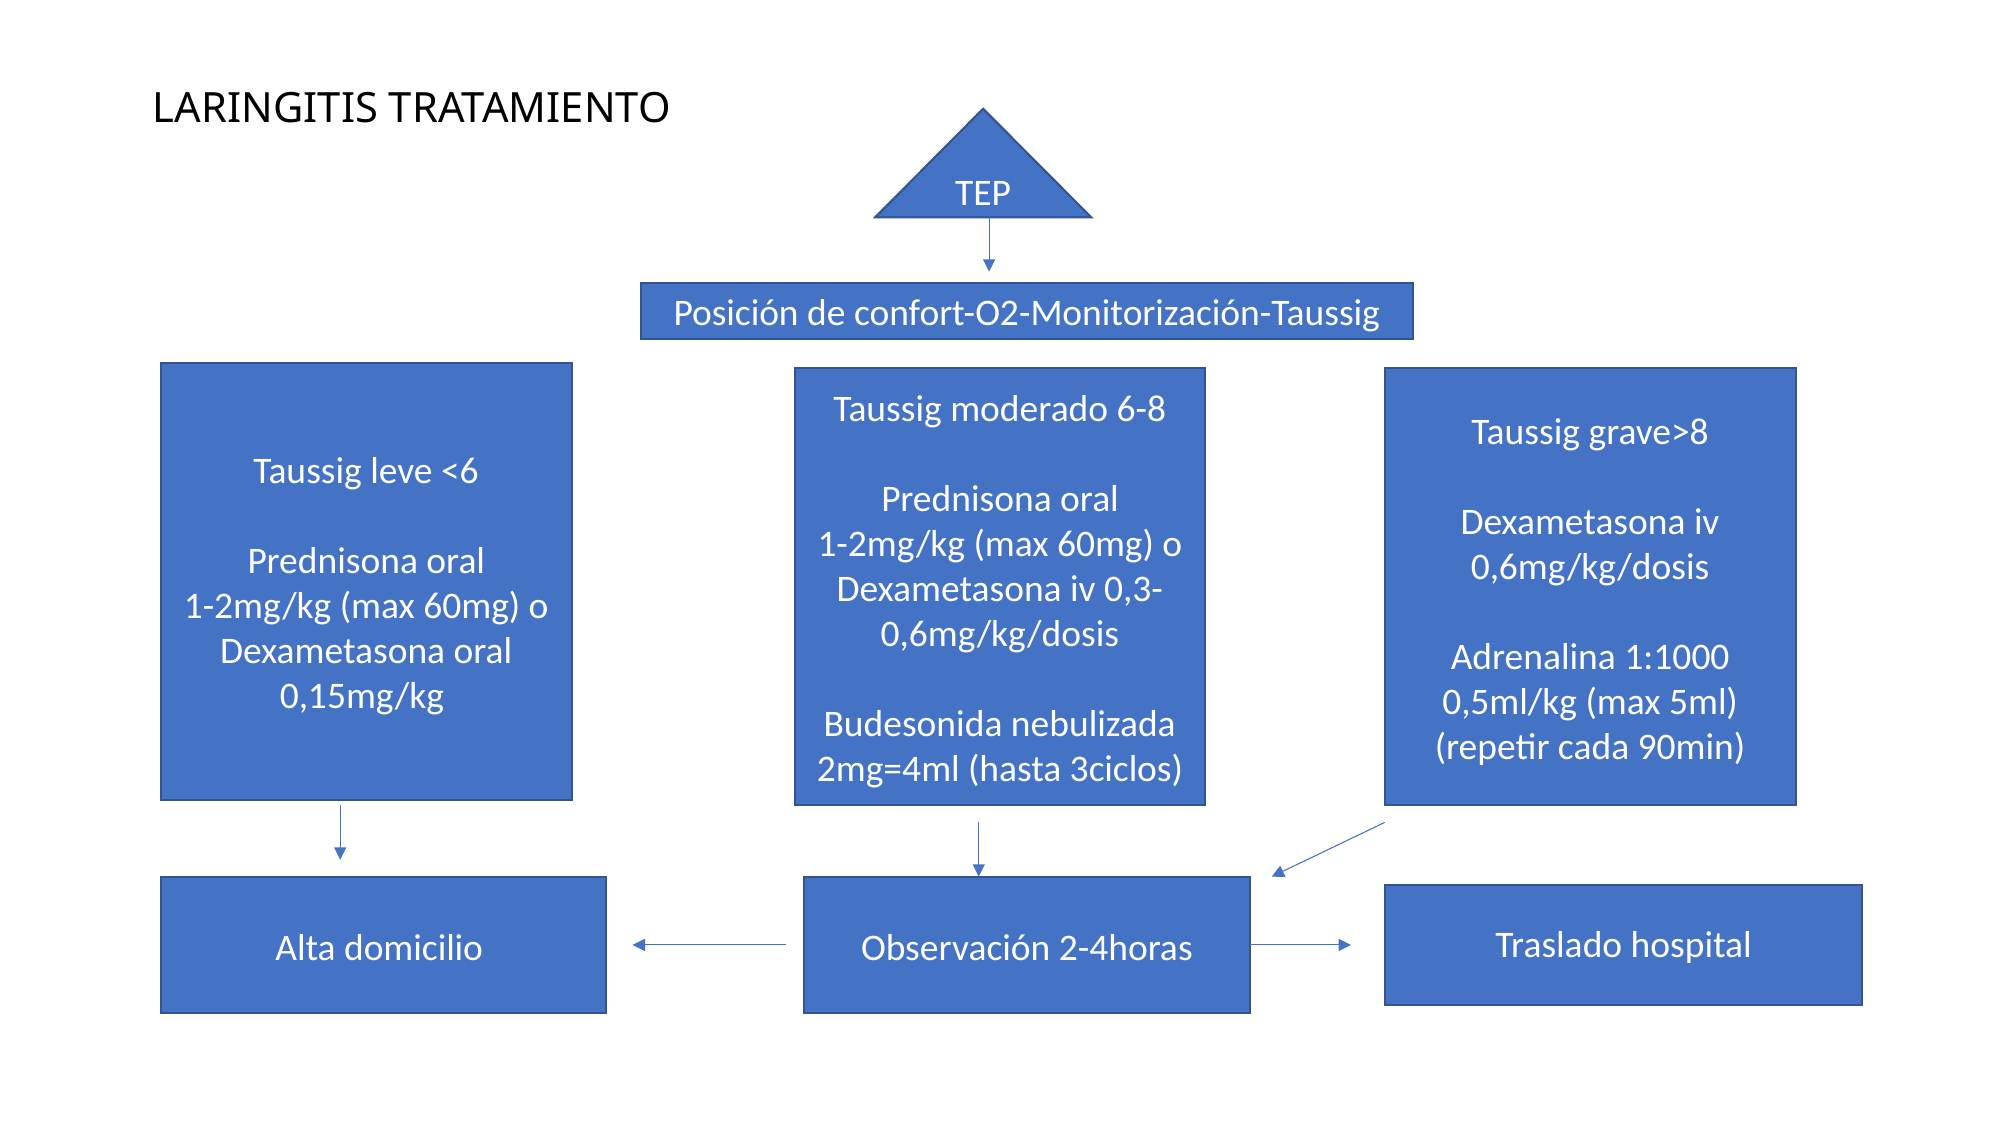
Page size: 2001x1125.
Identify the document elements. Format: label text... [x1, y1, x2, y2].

text_box TEP [872, 107, 1094, 219]
title LARINGITIS TRATAMIENTO [137, 0, 1863, 218]
text_box Alta domicilio [160, 876, 607, 1014]
text_box Observación 2-4horas [803, 876, 1251, 1014]
text_box Posición de confort-O2-Monitorización-Taussig [640, 282, 1414, 340]
text_box Taussig grave>8 Dexametasona iv 0,6mg/kg/dosis Adrenalina 1:1000 0,5ml/kg (max 5ml) (repetir cada 90min) [1384, 367, 1797, 806]
text_box Taussig leve <6 Prednisona oral 1-2mg/kg (max 60mg) o Dexametasona oral 0,15mg/kg [160, 362, 573, 801]
list Traslado hospital [1384, 884, 1863, 1006]
text_box Taussig moderado 6-8 Prednisona oral 1-2mg/kg (max 60mg) o Dexametasona iv 0,3-0,6mg/kg/dosis Budesonida nebulizada 2mg=4ml (hasta 3ciclos) [794, 367, 1206, 806]
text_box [1271, 822, 1385, 877]
